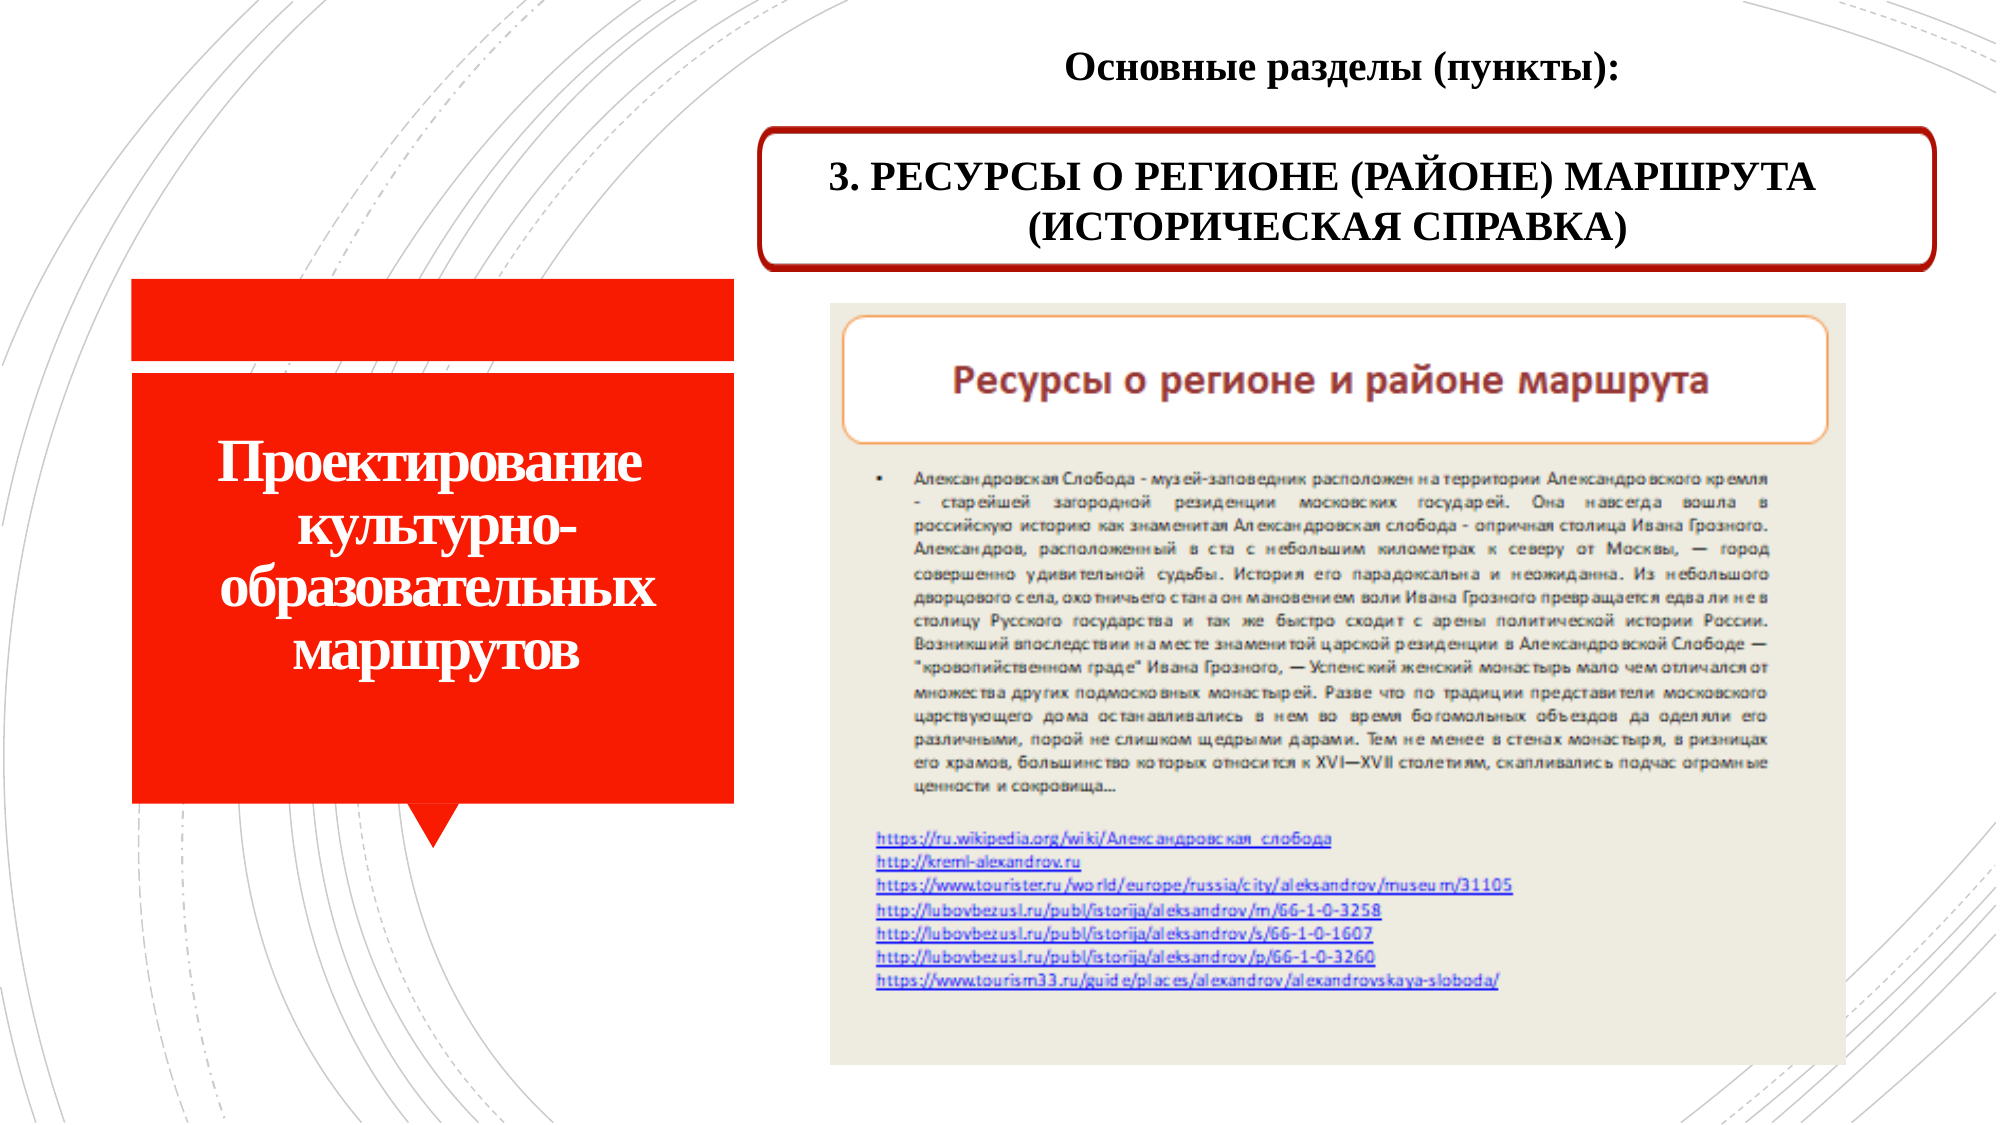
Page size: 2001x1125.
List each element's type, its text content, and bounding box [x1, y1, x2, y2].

text_box Основные разделы (пункты): [828, 31, 1848, 97]
picture [830, 303, 1846, 1065]
picture [757, 126, 1937, 272]
title Проектирование культурно-образовательных маршрутов [123, 392, 752, 796]
